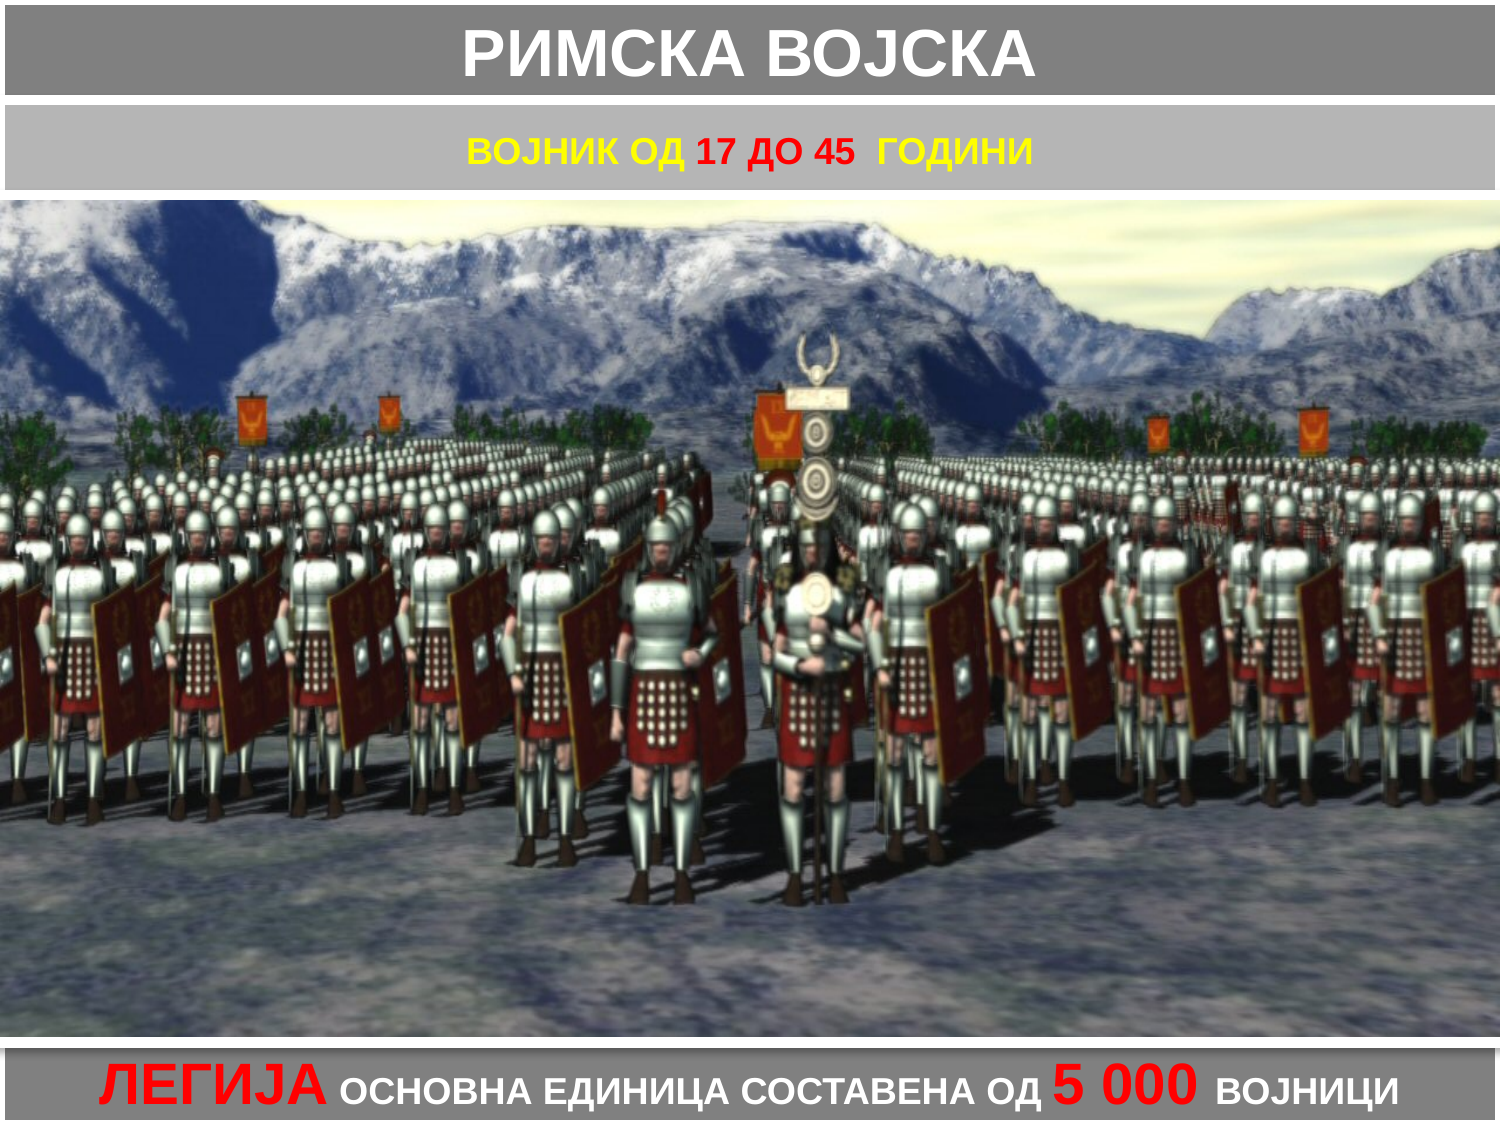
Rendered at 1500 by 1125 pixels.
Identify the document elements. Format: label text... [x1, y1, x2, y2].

text_box ЛЕГИЈА ОСНОВНА ЕДИНИЦА СОСТАВЕНА ОД 5 000 ВОЈНИЦИ [0, 1059, 1500, 1125]
picture [0, 199, 1500, 1038]
text_box ВОЈНИК ОД 17 ДО 45 ГОДИНИ [0, 95, 1500, 190]
text_box РИМСКА ВОЈСКА [0, 0, 1500, 95]
